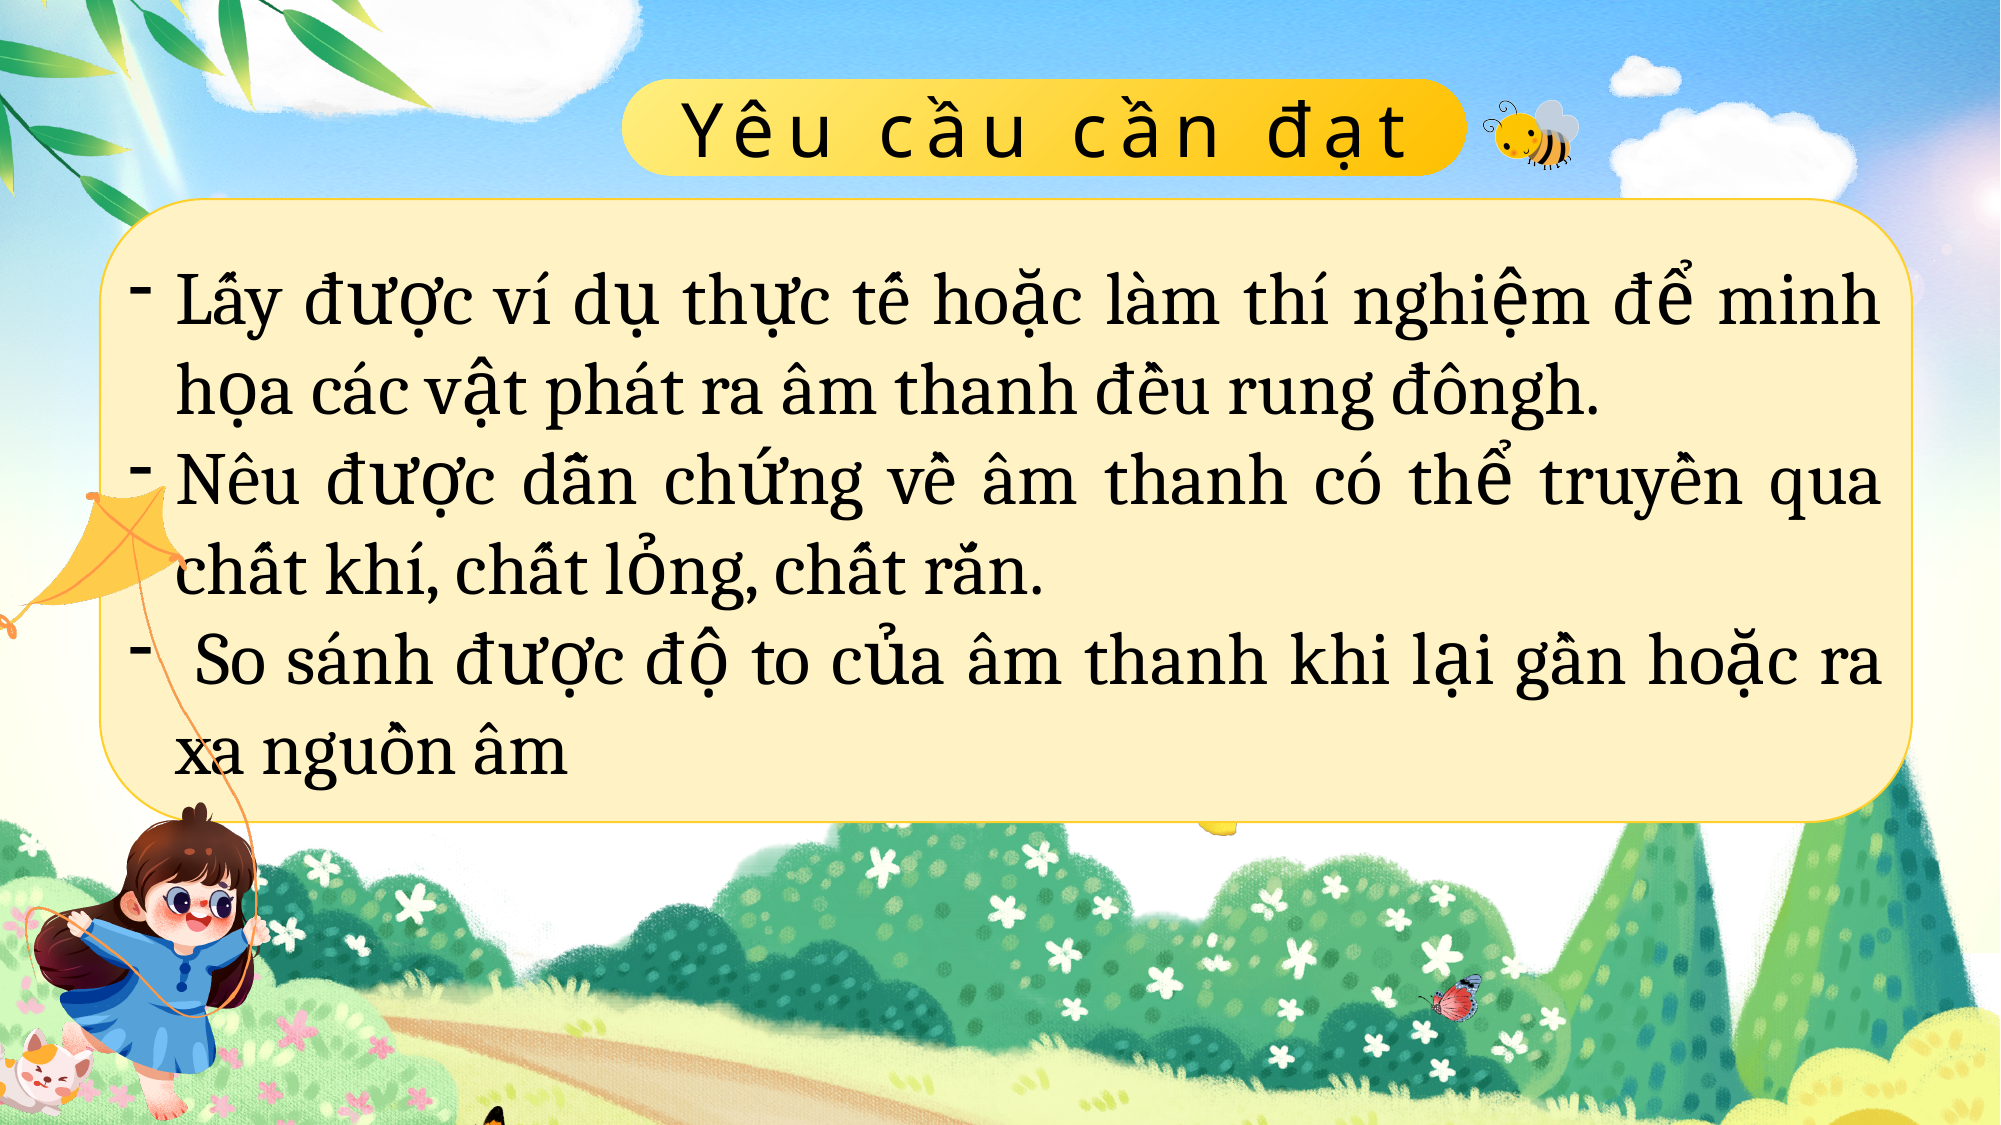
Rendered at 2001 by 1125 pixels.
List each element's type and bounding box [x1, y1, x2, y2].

text_box [99, 199, 1912, 823]
picture [0, 0, 2001, 1125]
